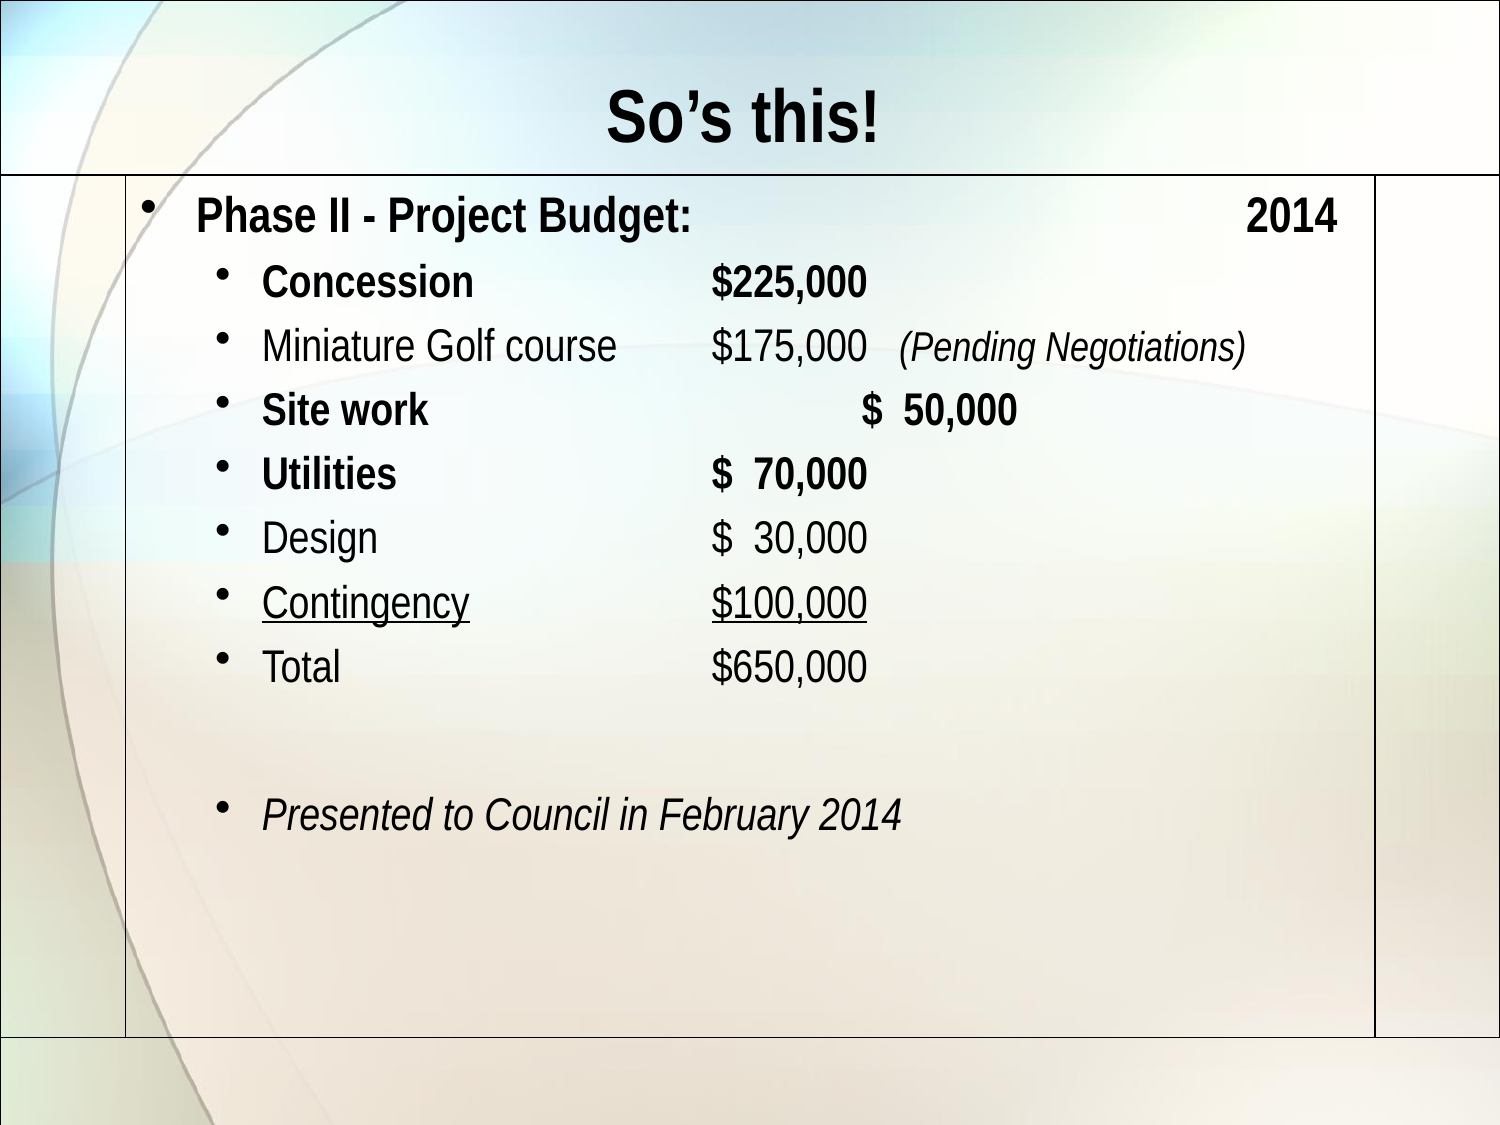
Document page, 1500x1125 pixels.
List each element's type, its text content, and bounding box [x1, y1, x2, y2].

picture [1, 1, 1499, 174]
picture [1, 1038, 1500, 1125]
picture [1376, 176, 1499, 1037]
title So’s this! [24, 49, 1463, 176]
list Phase II - Project Budget: 2014 Concession $225,000 Miniature Golf course $175,000 (Pending Negotiations) Site work $ 50,000 Utilities $ 70,000 Design $ 30,000 Contingency $100,000 Total $650,000 Presented to Council in February 2014 [124, 174, 1376, 1038]
picture [1, 176, 124, 1037]
